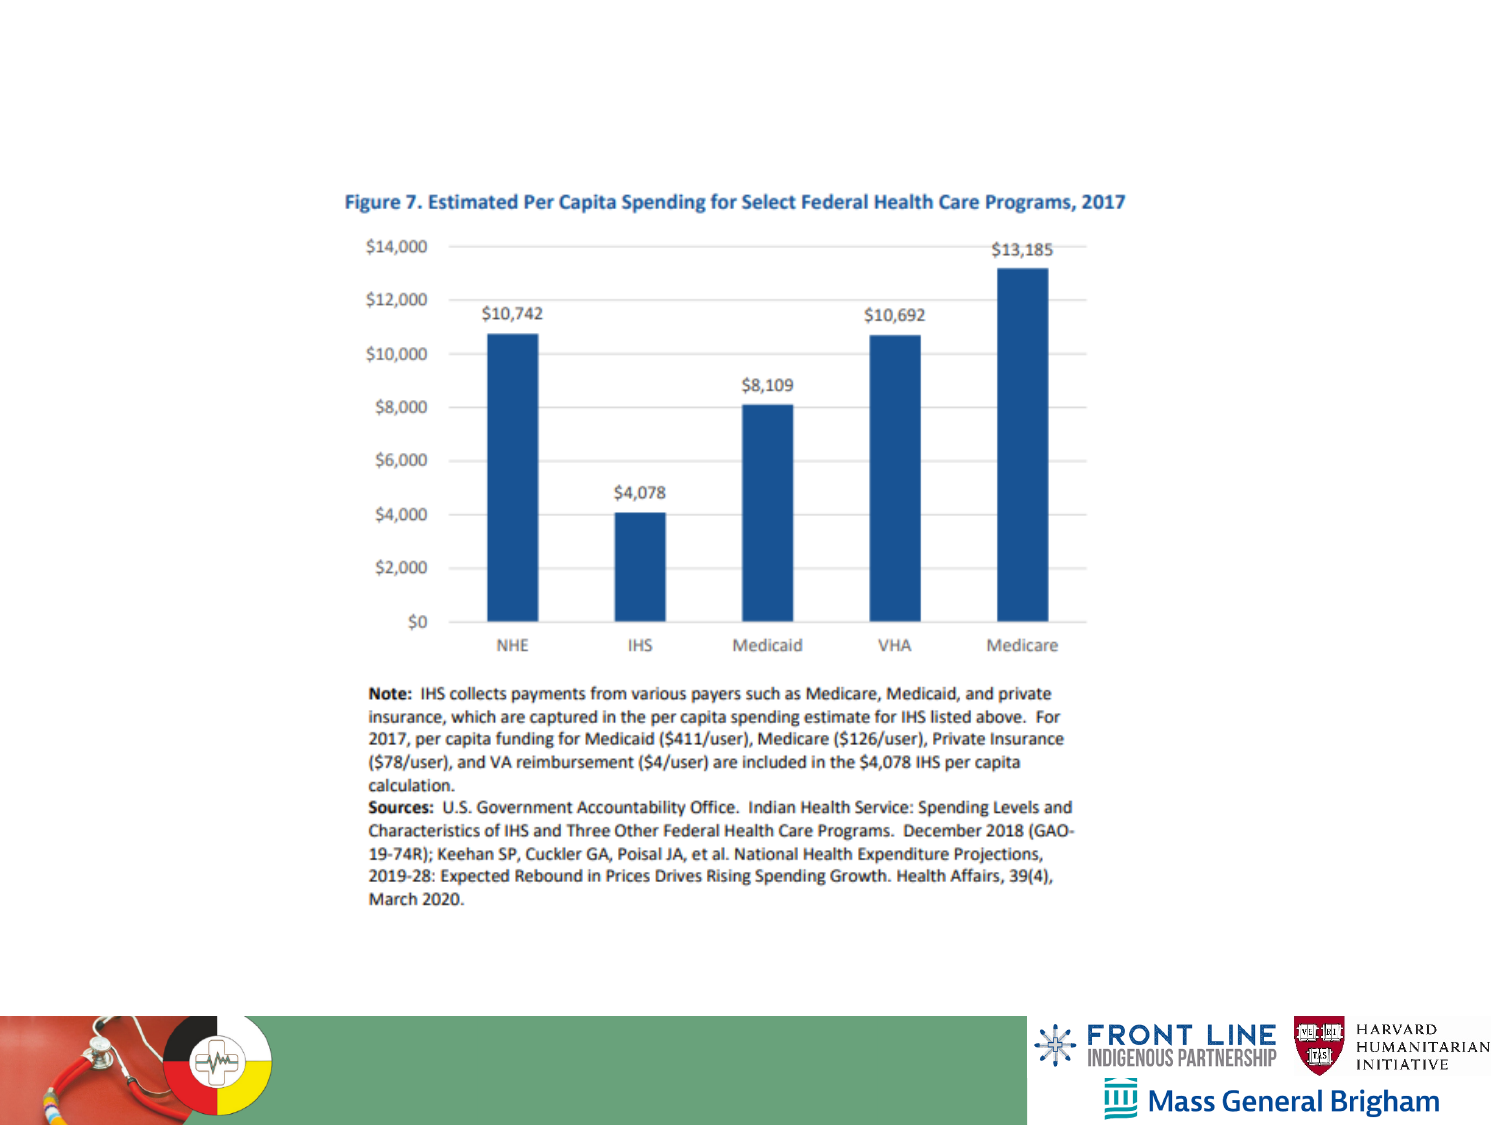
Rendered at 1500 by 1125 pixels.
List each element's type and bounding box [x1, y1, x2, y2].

picture [335, 181, 1144, 924]
picture [0, 1011, 1491, 1125]
